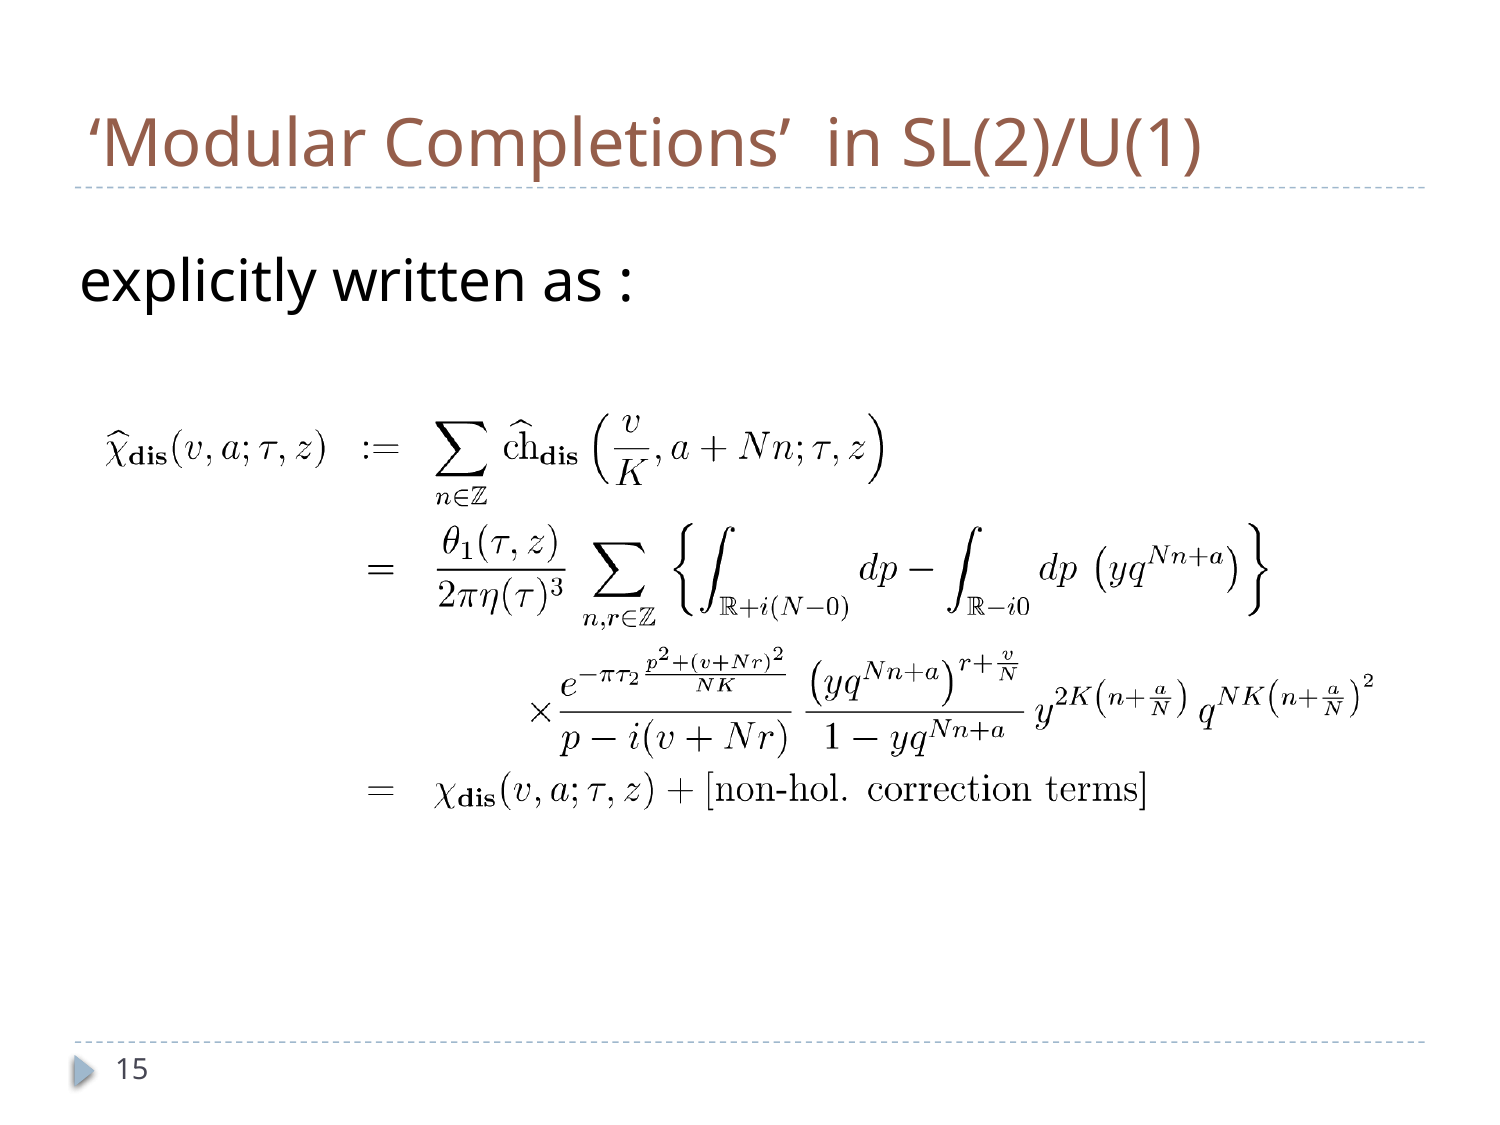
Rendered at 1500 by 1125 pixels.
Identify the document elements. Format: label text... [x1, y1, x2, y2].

picture [96, 373, 1390, 827]
slide_number 15 [100, 1042, 426, 1103]
title ‘Modular Completions’ in SL(2)/U(1) [75, 37, 1425, 188]
text_box explicitly written as : [64, 236, 680, 321]
